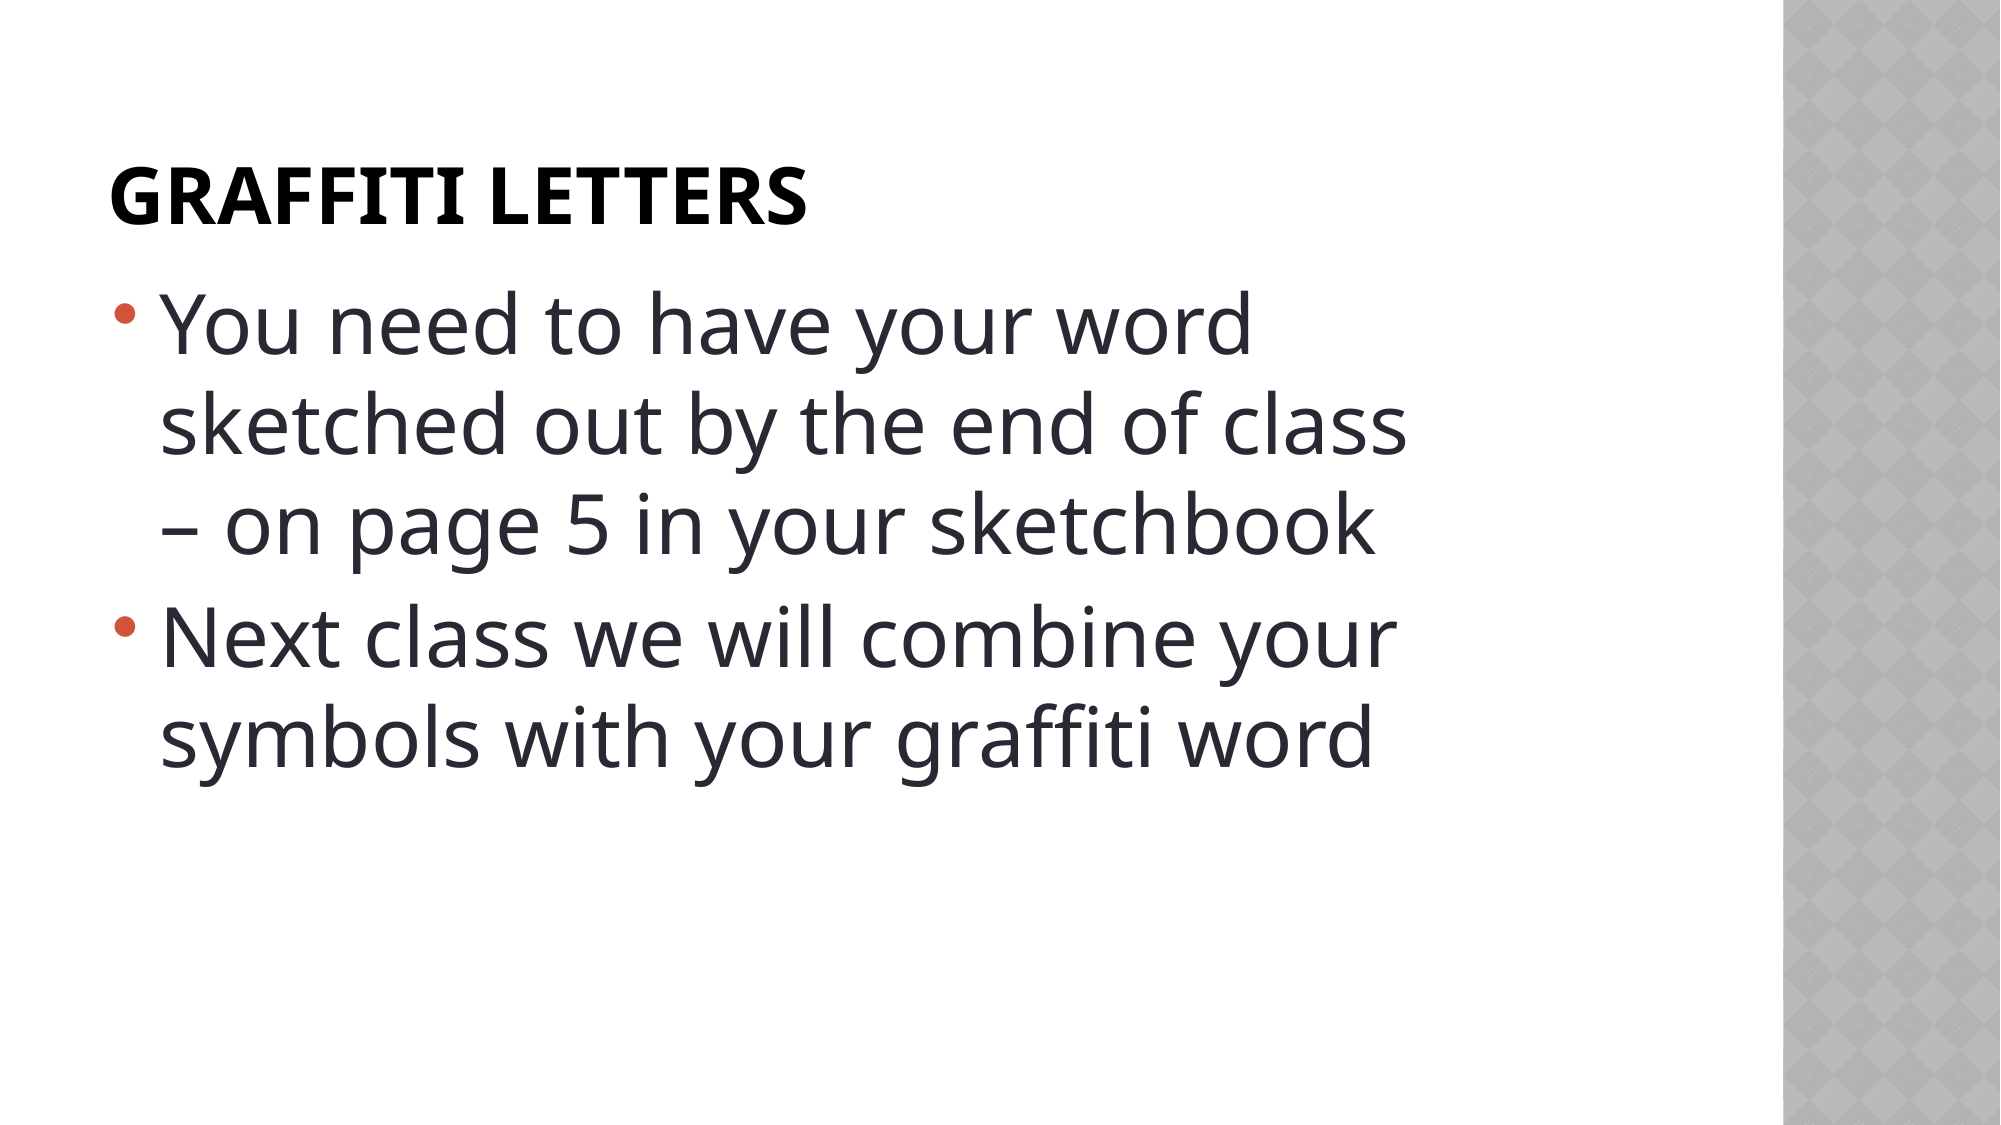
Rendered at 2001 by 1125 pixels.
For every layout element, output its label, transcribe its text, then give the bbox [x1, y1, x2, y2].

title Graffiti Letters [99, 52, 1684, 240]
list You need to have your word sketched out by the end of class – on page 5 in your sketchbook Next class we will combine your symbols with your graffiti word [99, 264, 1428, 1059]
